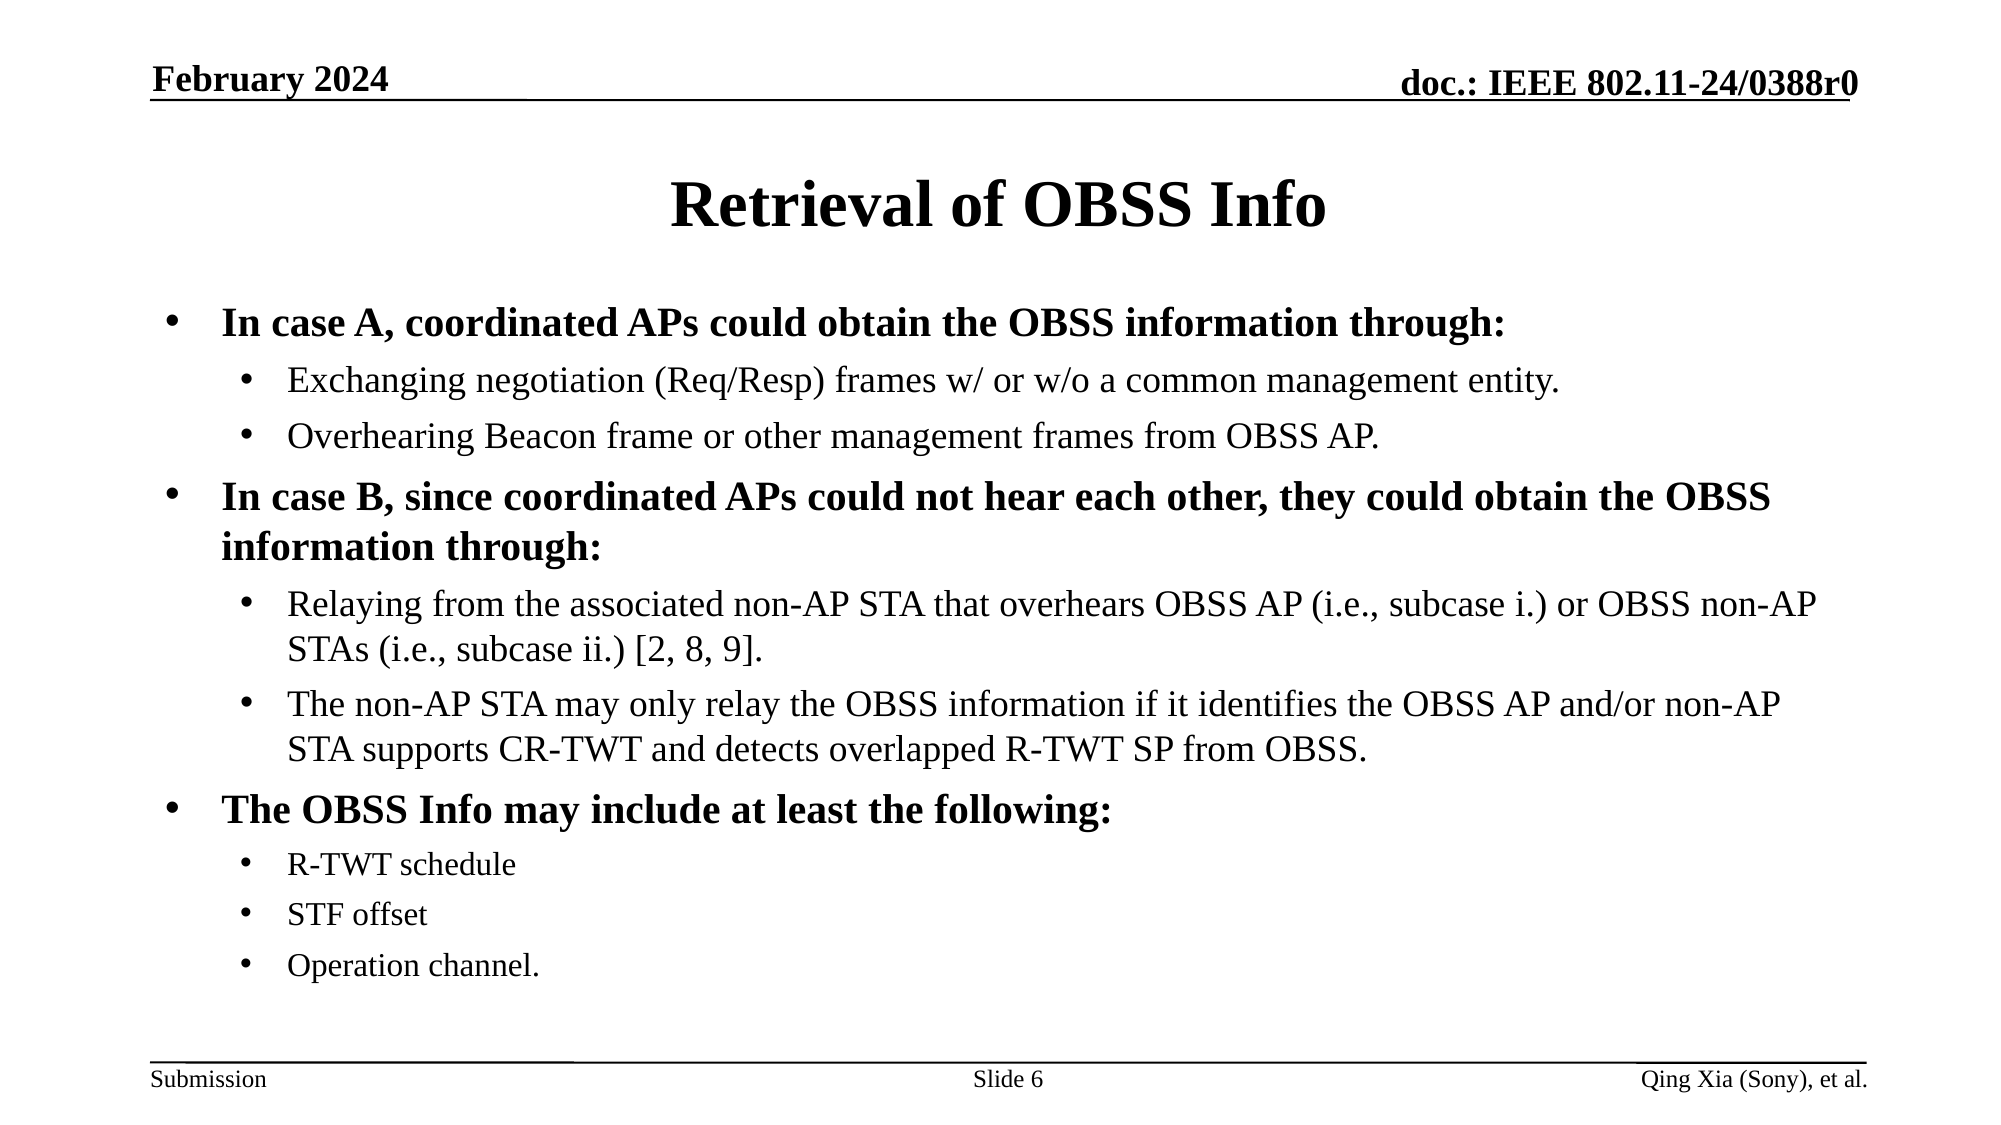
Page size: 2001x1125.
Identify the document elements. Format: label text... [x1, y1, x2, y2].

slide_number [152, 54, 563, 100]
list In case A, coordinated APs could obtain the OBSS information through: Exchanging negotiation (Req/Resp) frames w/ or w/o a common management entity. Overhearing Beacon frame or other management frames from OBSS AP. In case B, since coordinated APs could not hear each other, they could obtain the OBSS information through: Relaying from the associated non-AP STA that overhears OBSS AP (i.e., subcase i.) or OBSS non-AP STAs (i.e., subcase ii.) [2, 8, 9]. The non-AP STA may only relay the OBSS information if it identifies the OBSS AP and/or non-AP STA supports CR-TWT and detects overlapped R-TWT SP from OBSS. The OBSS Info may include at least the following: R-TWT schedule STF offset Operation channel. [149, 287, 1850, 963]
slide_number Slide 6 [950, 1061, 1067, 1123]
title Retrieval of OBSS Info [149, 112, 1850, 287]
footer Qing Xia (Sony), et al. [1171, 1061, 1869, 1093]
